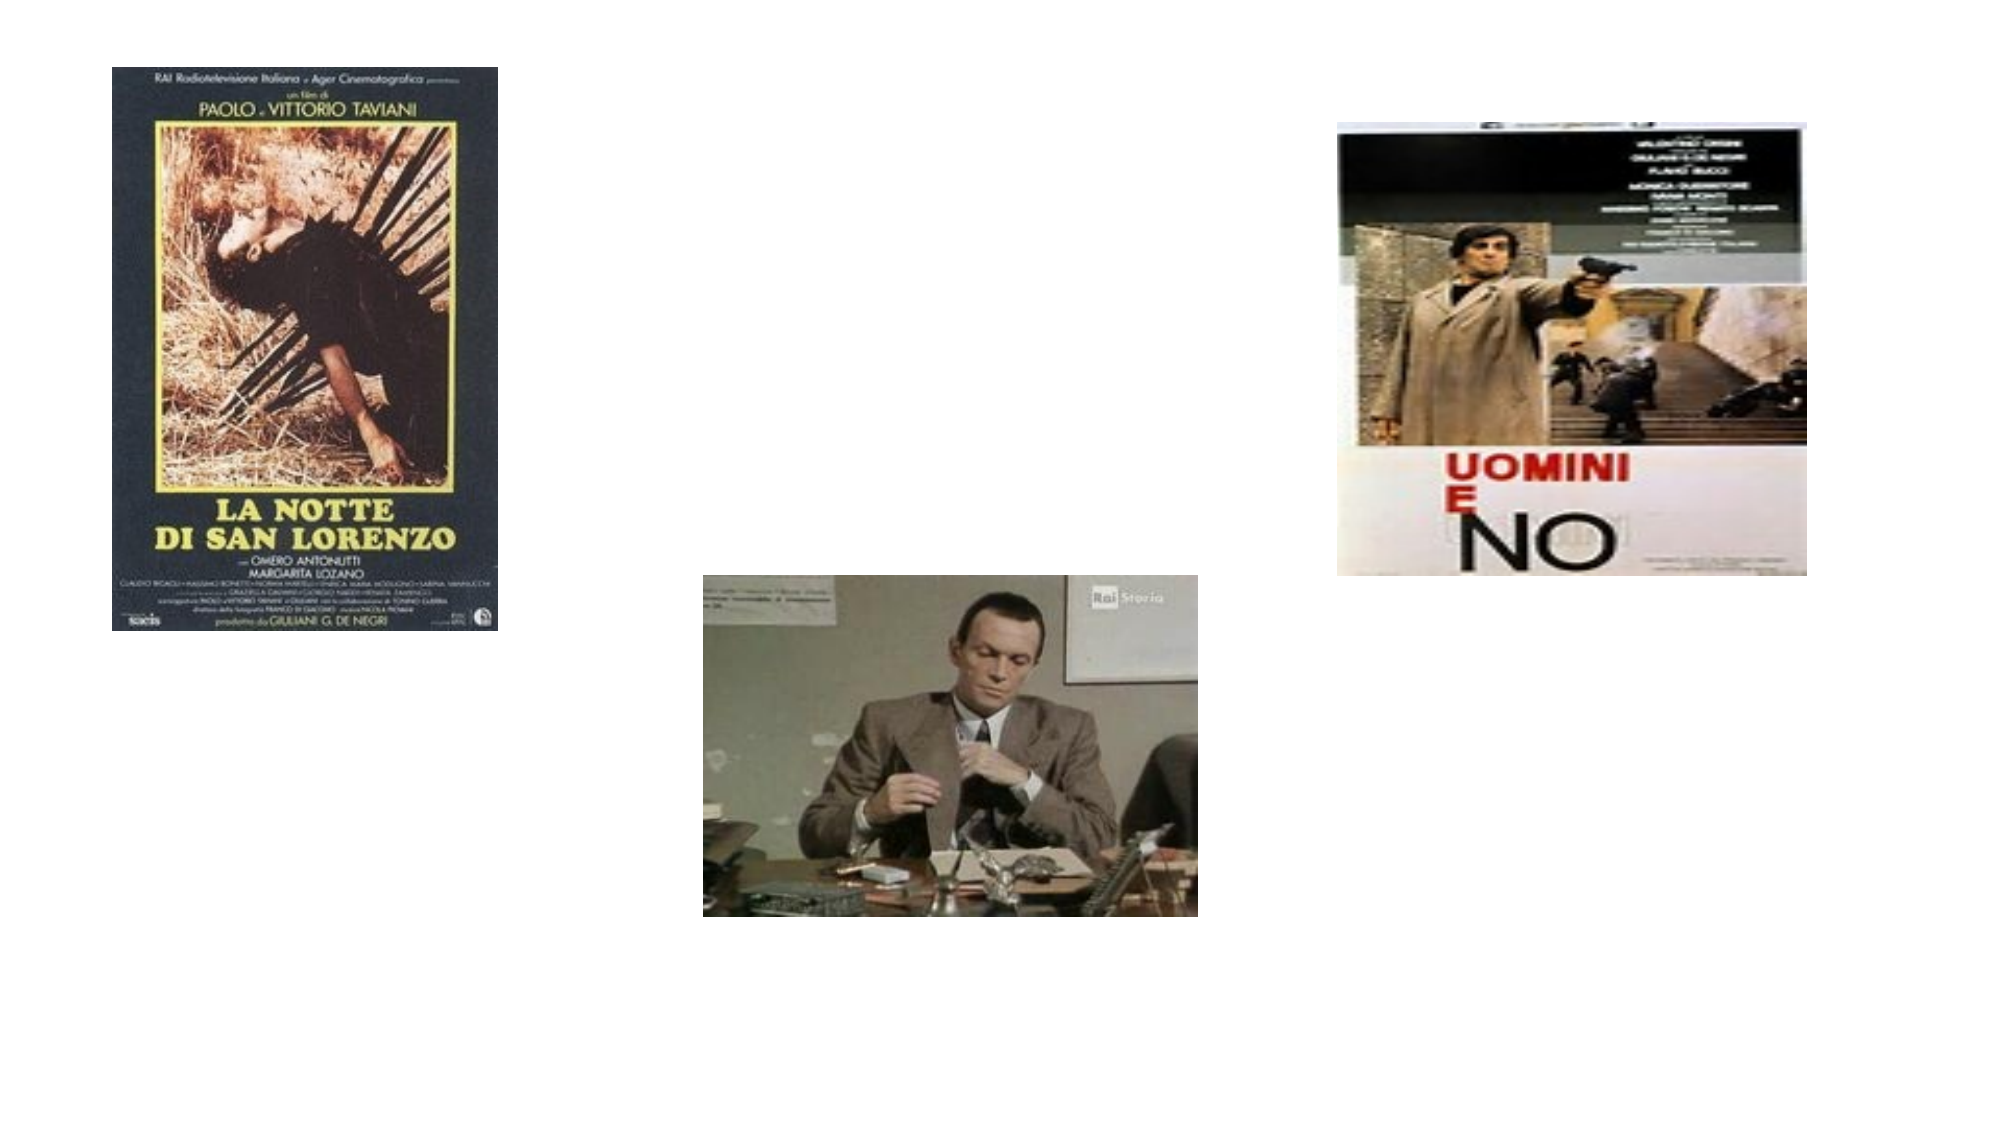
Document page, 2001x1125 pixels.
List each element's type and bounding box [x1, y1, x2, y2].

picture [1337, 122, 1807, 576]
picture [112, 67, 498, 631]
picture [703, 575, 1198, 917]
